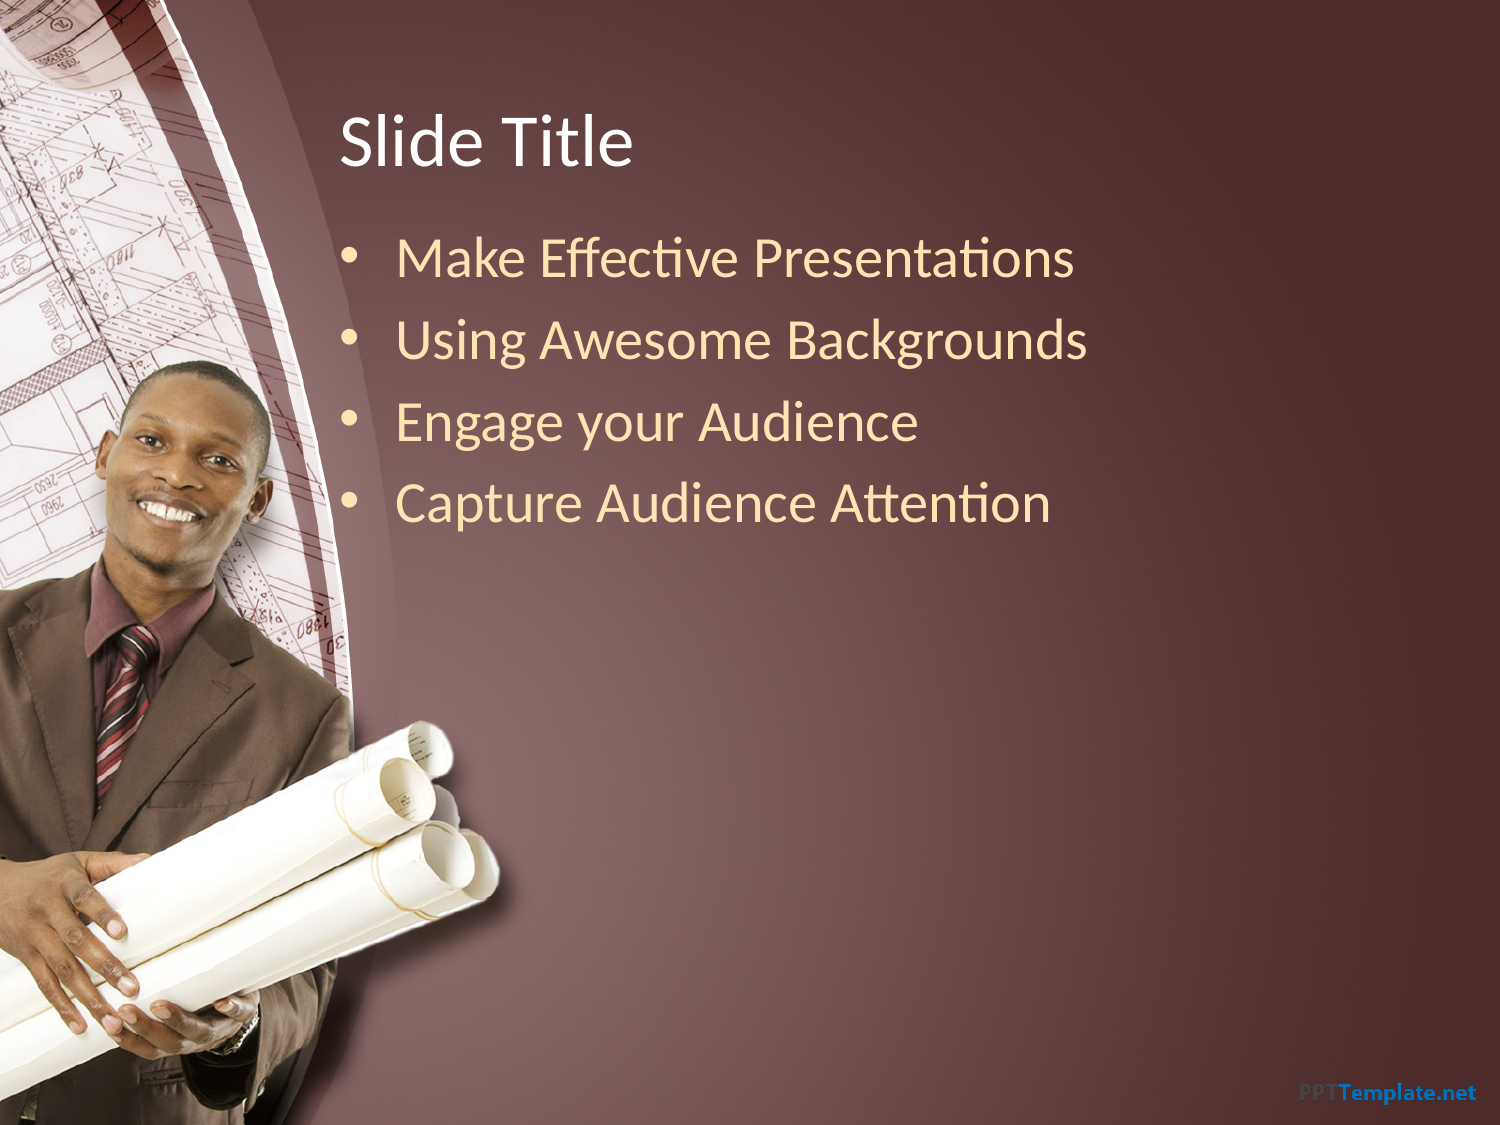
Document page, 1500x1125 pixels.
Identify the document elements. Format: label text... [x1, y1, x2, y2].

title Slide Title [324, 61, 1427, 211]
list Make Effective Presentations Using Awesome Backgrounds Engage your Audience Capture Audience Attention [324, 211, 1427, 1080]
picture [0, 0, 1500, 1125]
